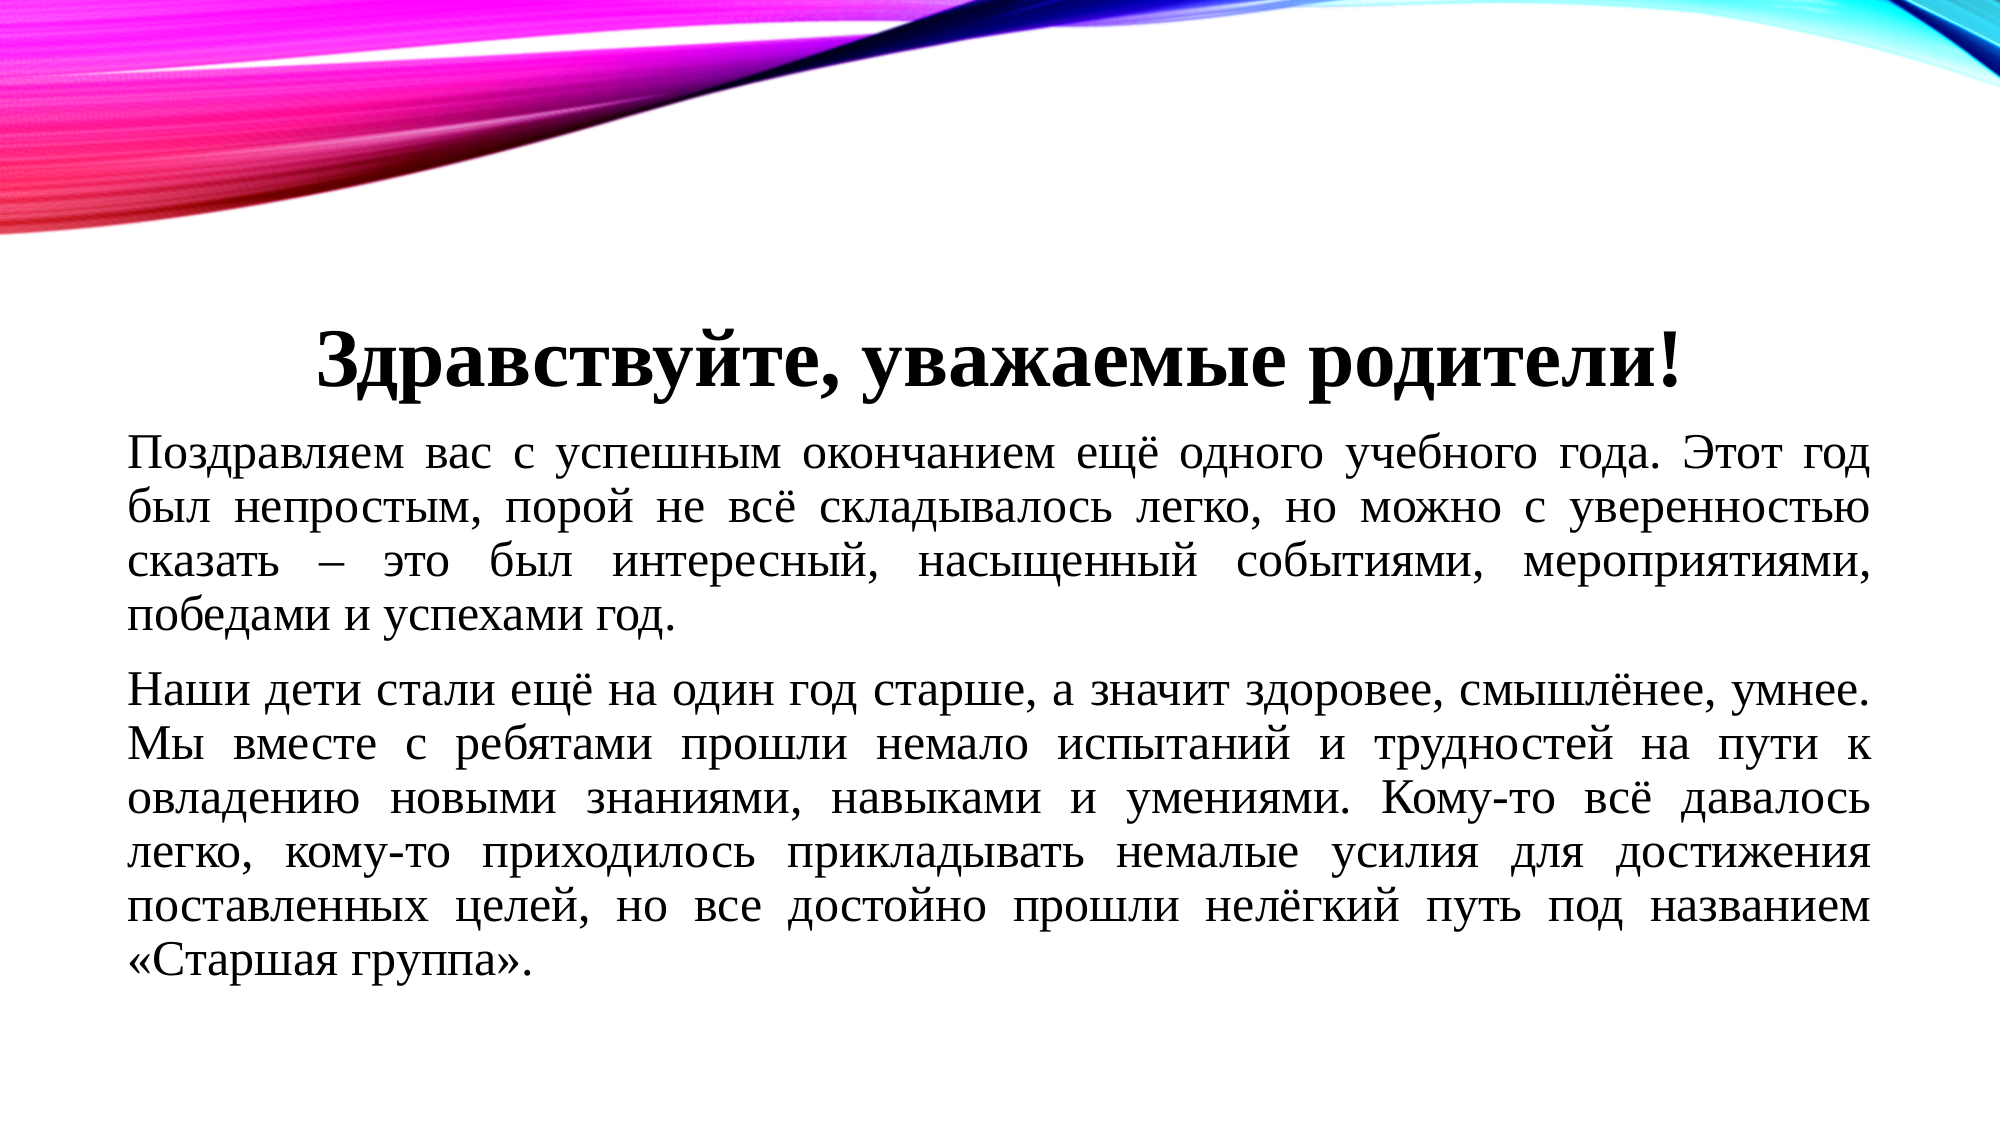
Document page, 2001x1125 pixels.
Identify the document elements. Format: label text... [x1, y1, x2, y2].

picture [1910, 0, 2000, 45]
picture [1890, 0, 2000, 75]
picture [0, 0, 2000, 237]
list Здравствуйте, уважаемые родители! Поздравляем вас с успешным окончанием ещё одного учебного года. Этот год был непростым, порой не всё складывалось легко, но можно с уверенностью сказать – это был интересный, насыщенный событиями, мероприятиями, победами и успехами год. Наши дети стали ещё на один год старше, а значит здоровее, смышлёнее, умнее. Мы вместе с ребятами прошли немало испытаний и трудностей на пути к овладению новыми знаниями, навыками и умениями. Кому-то всё давалось легко, кому-то приходилось прикладывать немалые усилия для достижения поставленных целей, но все достойно прошли нелёгкий путь под названием «Старшая группа». [112, 231, 1888, 1021]
